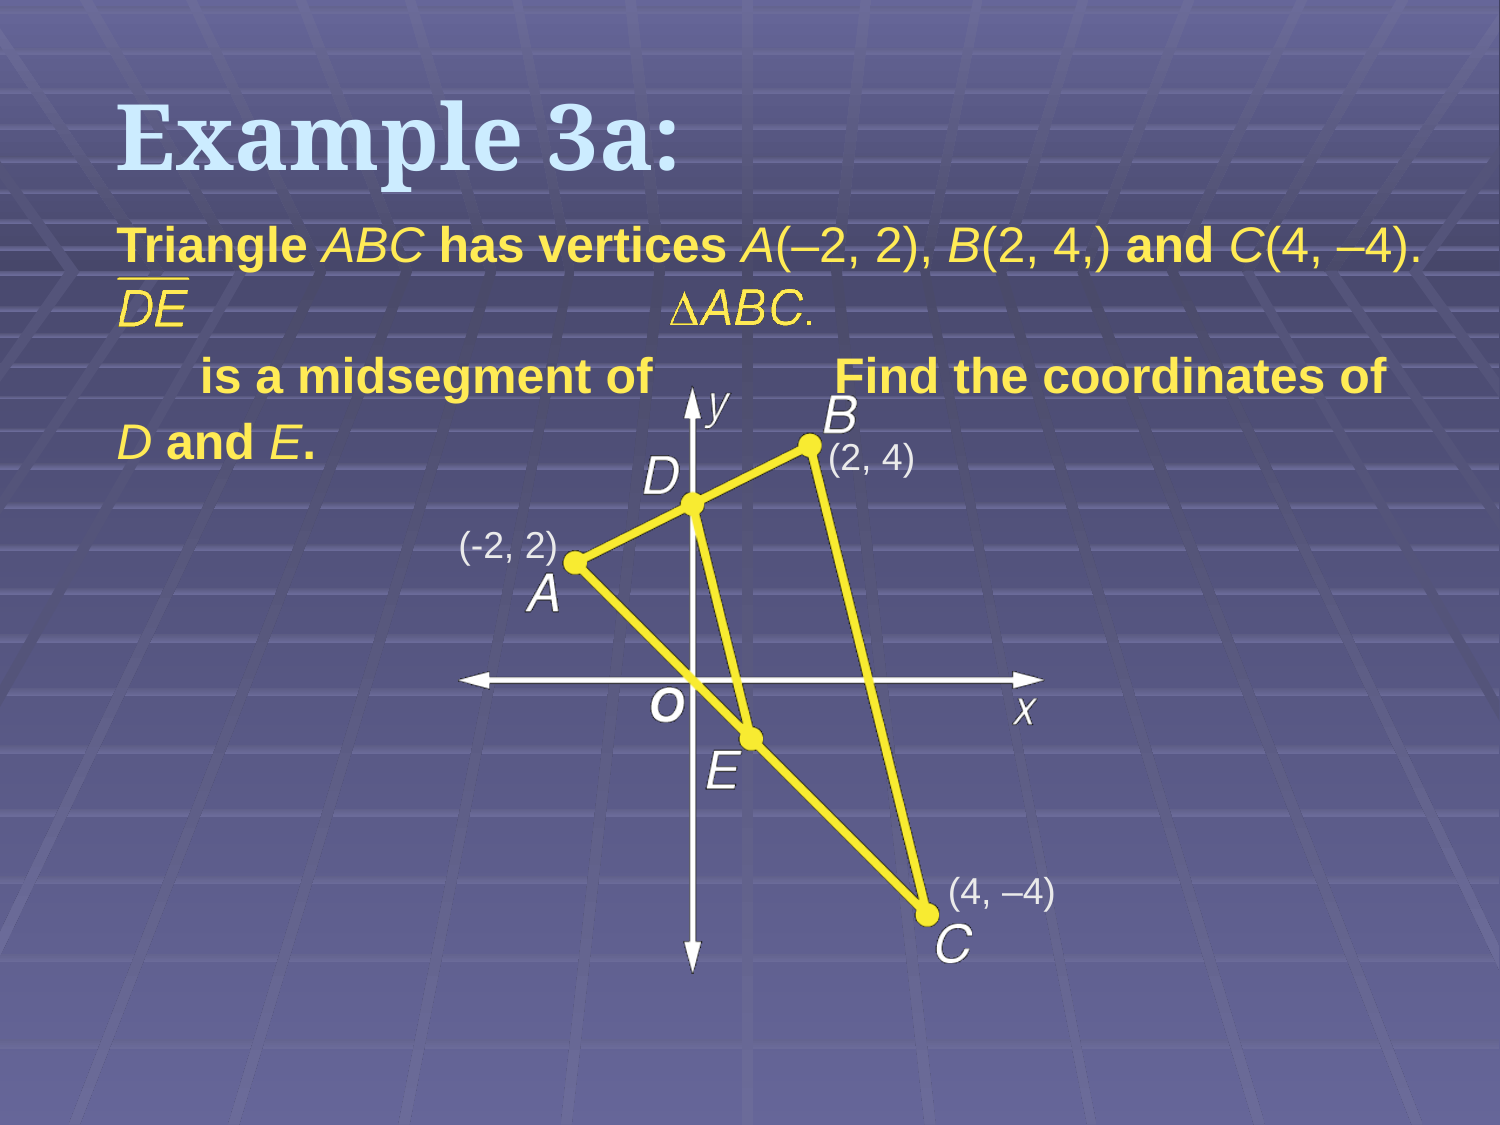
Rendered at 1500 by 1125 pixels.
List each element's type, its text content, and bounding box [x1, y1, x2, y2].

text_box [101, 198, 1456, 329]
text_box Example 3a: [100, 71, 713, 196]
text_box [442, 373, 1072, 974]
